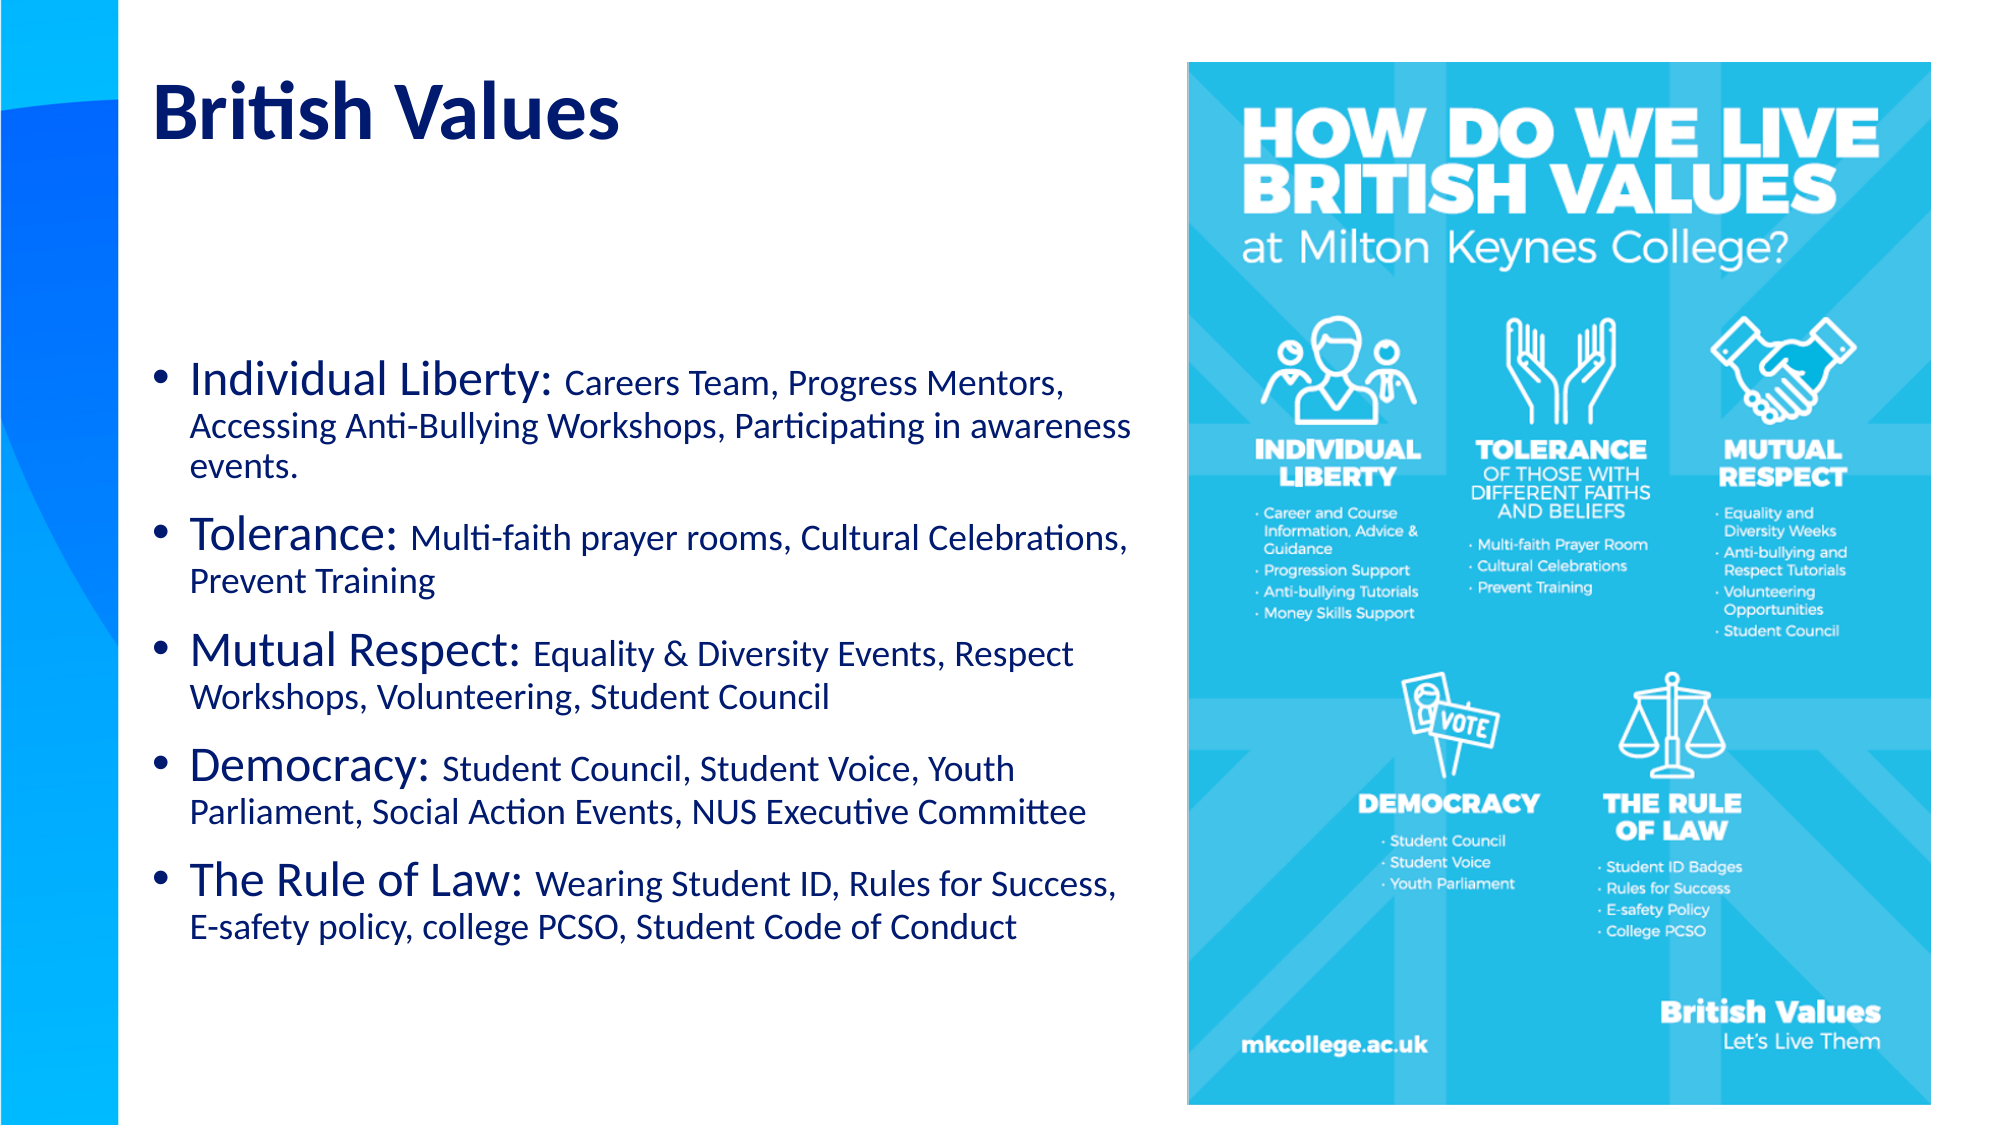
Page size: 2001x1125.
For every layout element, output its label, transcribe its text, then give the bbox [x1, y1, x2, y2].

picture [0, 0, 2001, 1125]
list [1187, 61, 1931, 1105]
title British Values [137, 59, 1055, 188]
text_box Individual Liberty: Careers Team, Progress Mentors, Accessing Anti-Bullying Workshops, Participating in awareness events. Tolerance: Multi-faith prayer rooms, Cultural Celebrations, Prevent Training Mutual Respect: Equality & Diversity Events, Respect Workshops, Volunteering, Student Council Democracy: Student Council, Student Voice, Youth Parliament, Social Action Events, NUS Executive Committee The Rule of Law: Wearing Student ID, Rules for Success, E-safety policy, college PCSO, Student Code of Conduct [137, 188, 1154, 982]
